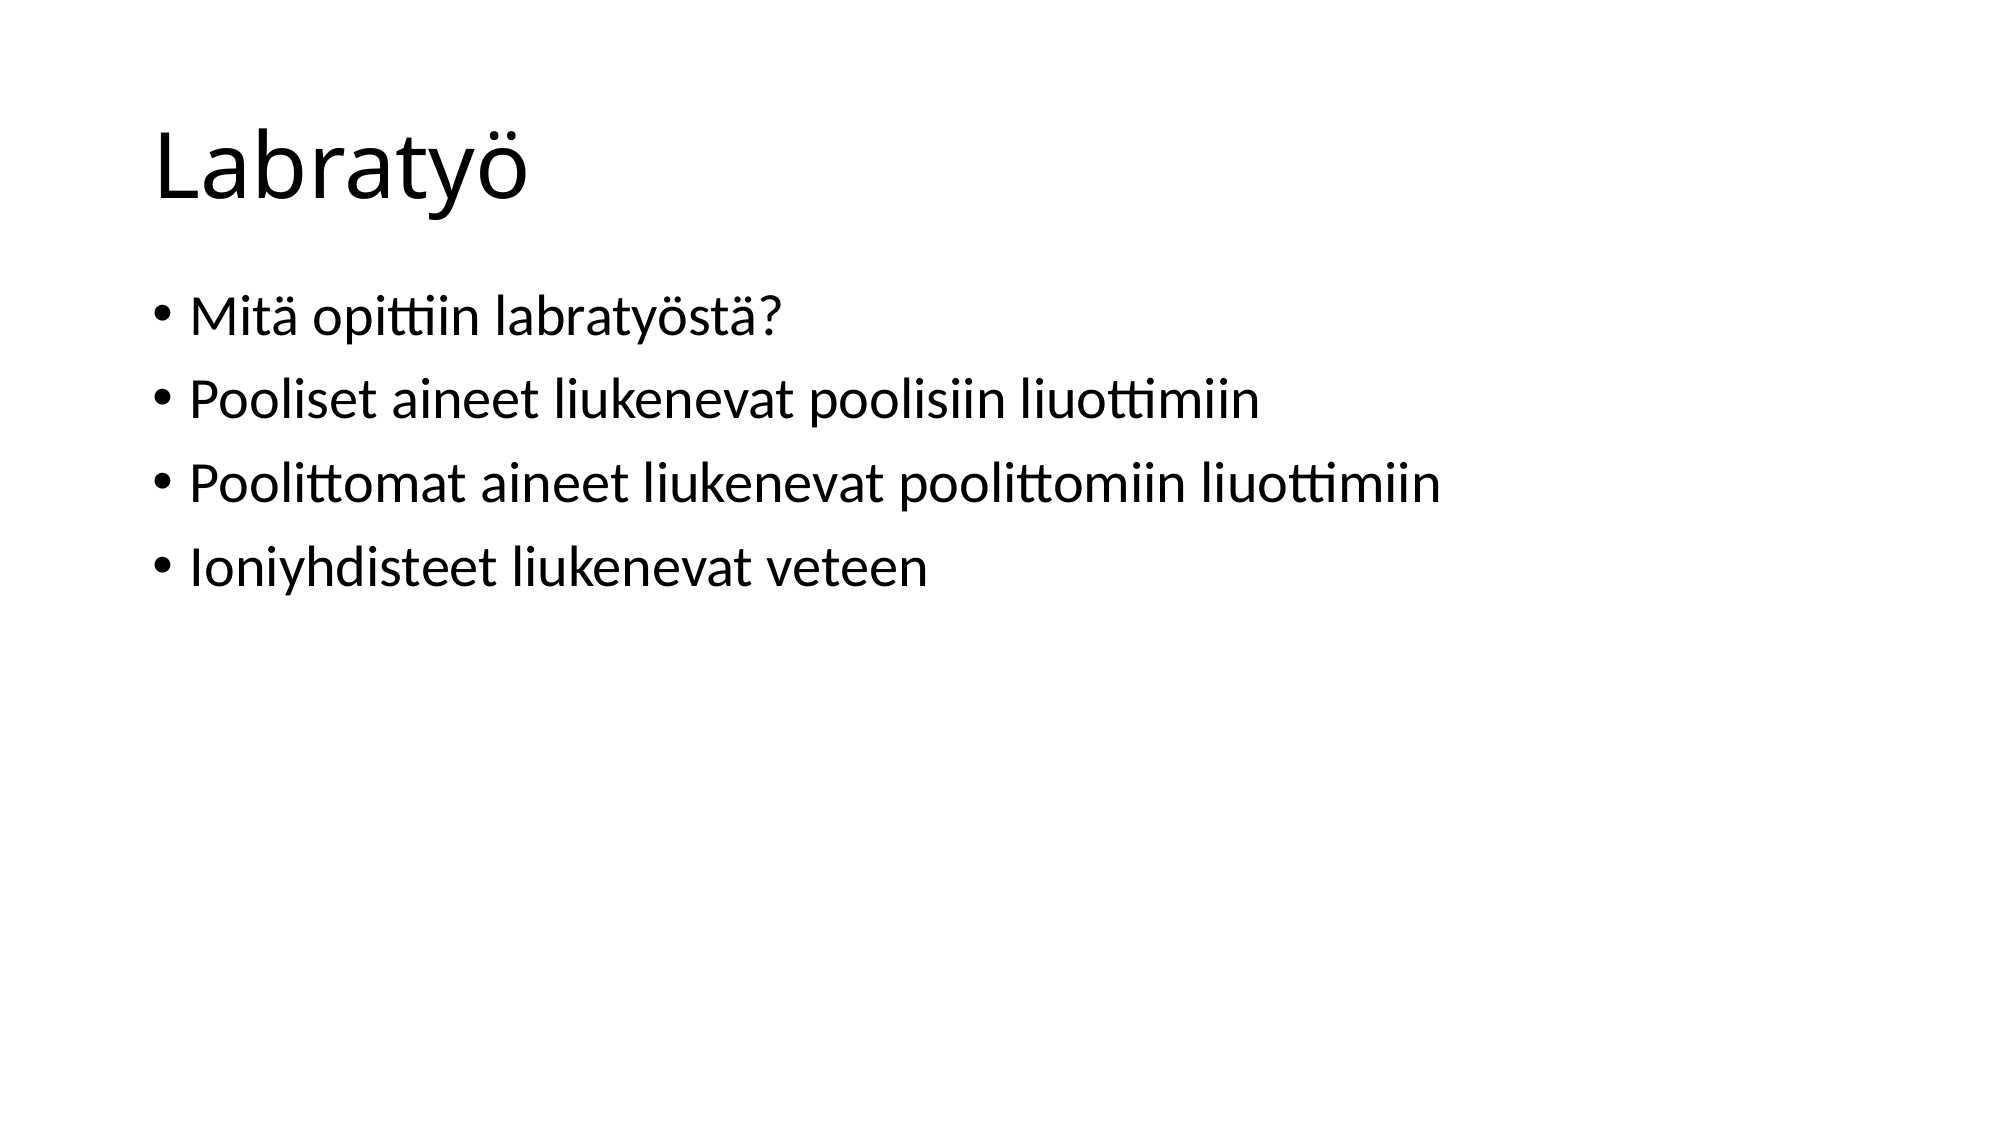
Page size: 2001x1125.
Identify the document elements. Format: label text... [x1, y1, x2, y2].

title Labratyö [137, 59, 1863, 277]
list Mitä opittiin labratyöstä? Pooliset aineet liukenevat poolisiin liuottimiin Poolittomat aineet liukenevat poolittomiin liuottimiin Ioniyhdisteet liukenevat veteen [137, 277, 1863, 1014]
